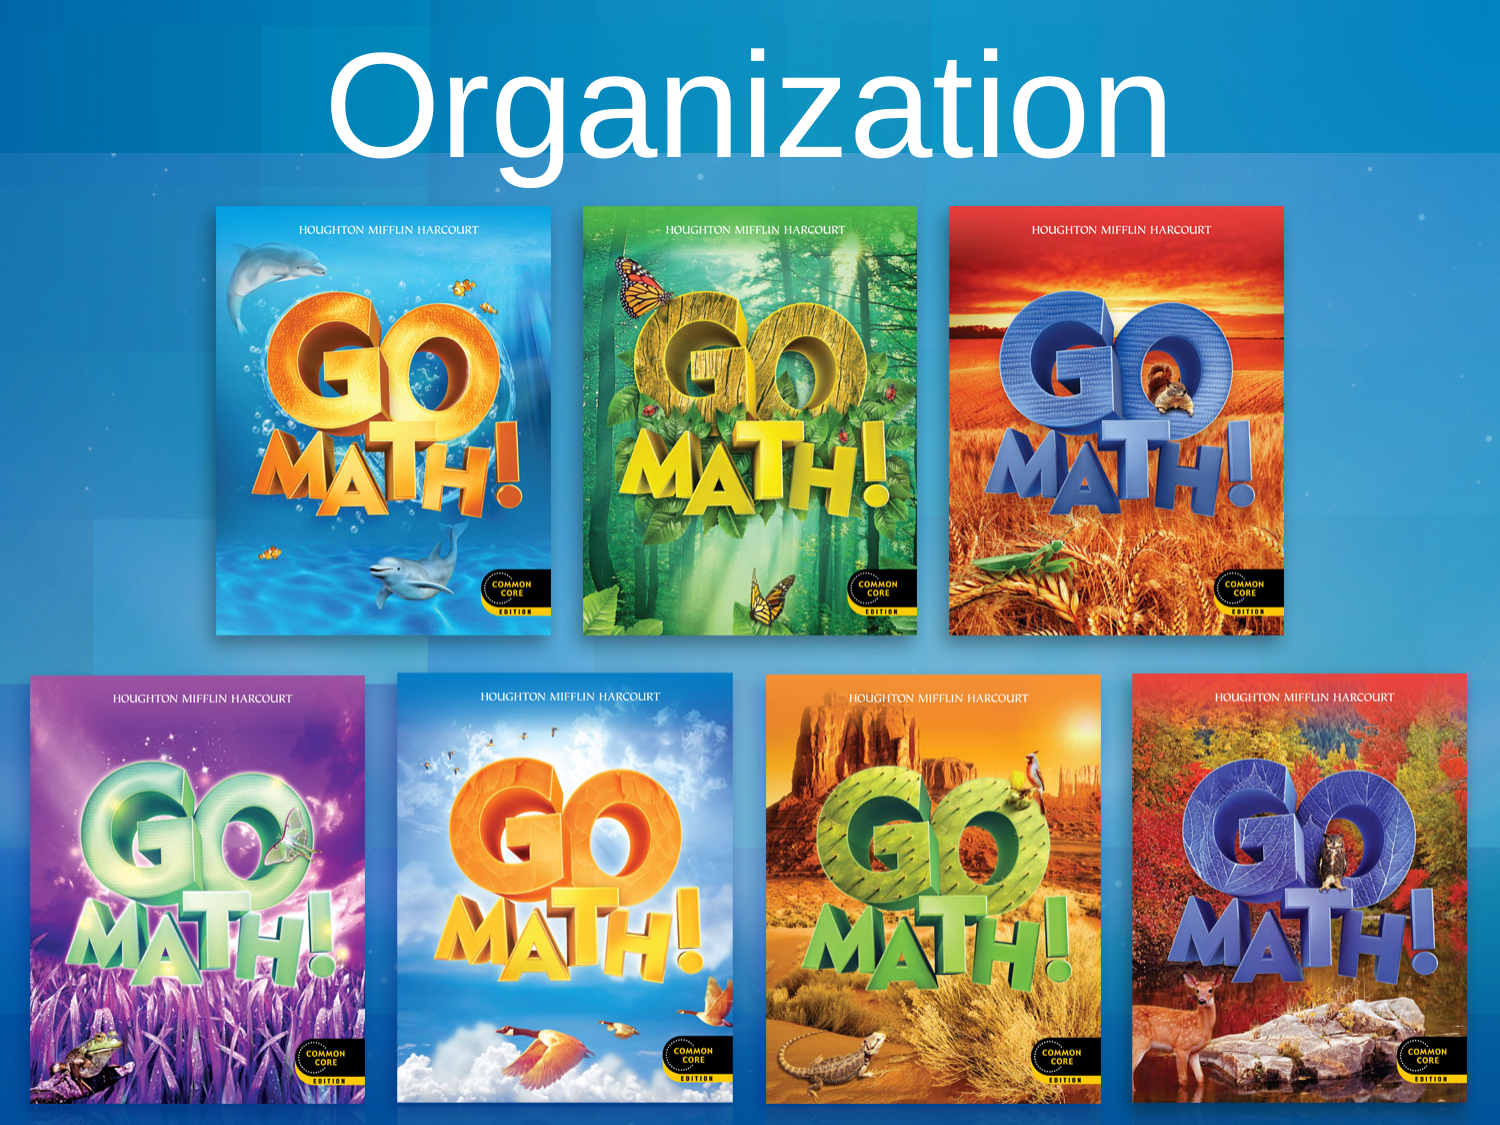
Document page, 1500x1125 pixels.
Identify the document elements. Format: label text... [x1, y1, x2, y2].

text_box Organization [0, 0, 1500, 152]
picture [0, 152, 1500, 1125]
